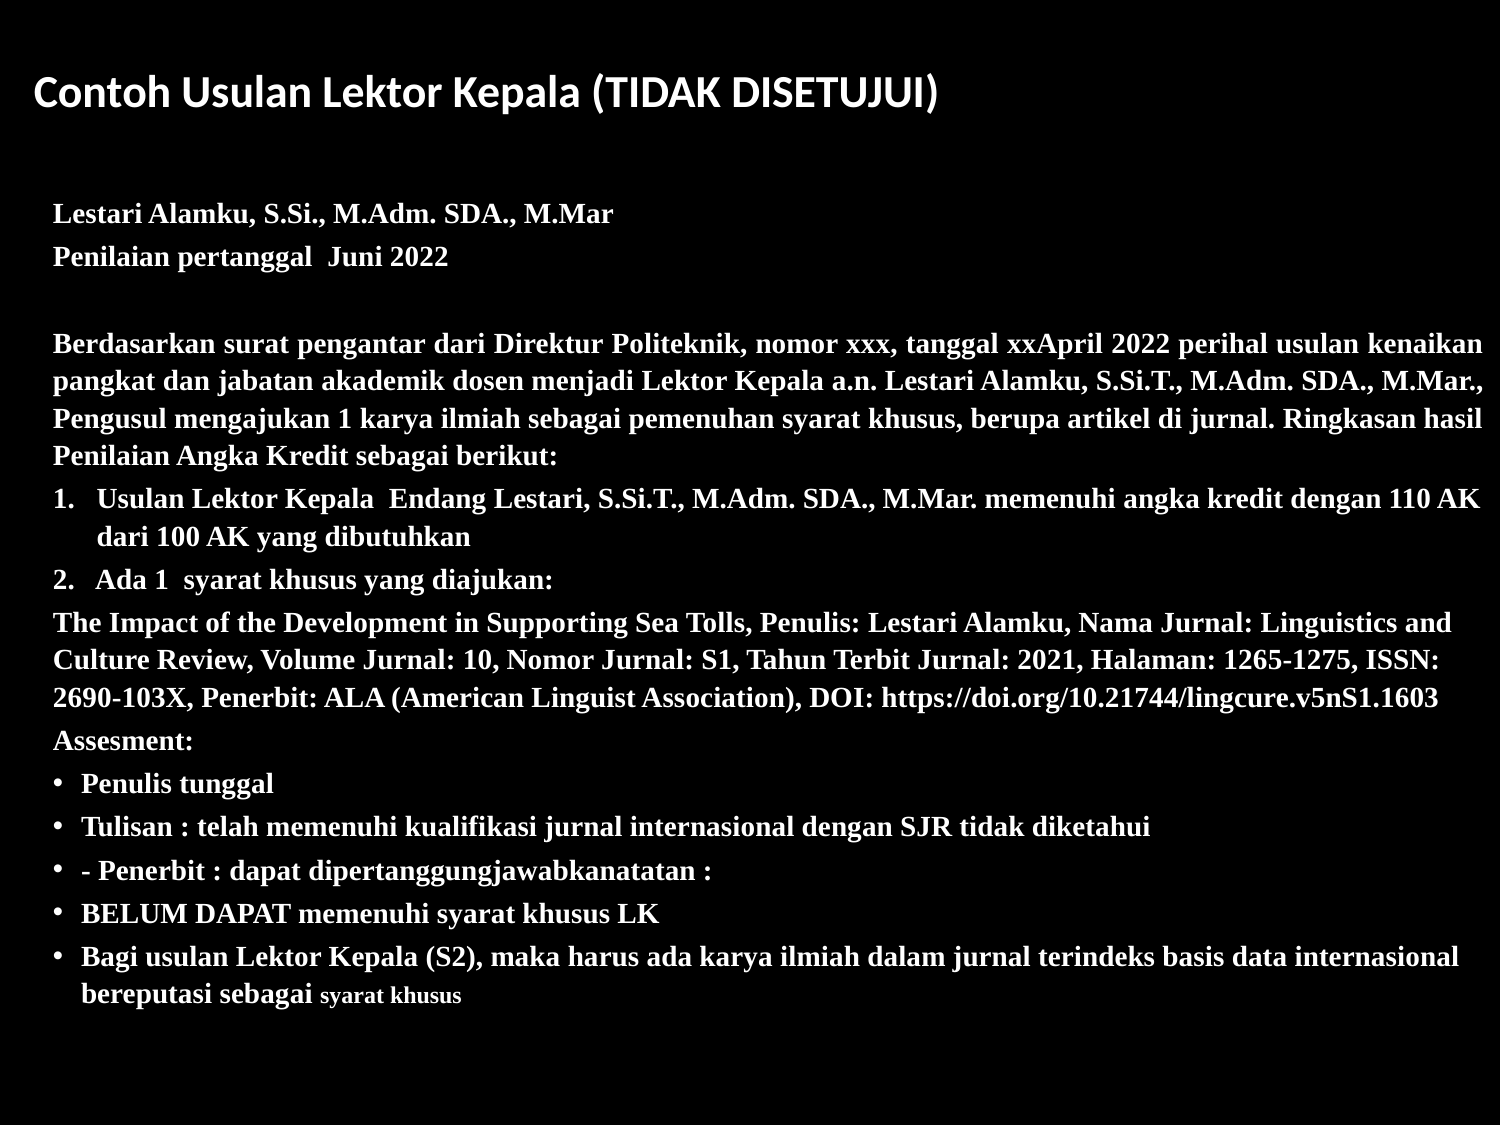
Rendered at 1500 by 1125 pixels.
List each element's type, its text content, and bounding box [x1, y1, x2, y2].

title Contoh Usulan Lektor Kepala (TIDAK Disetujui) [18, 42, 1282, 137]
list Lestari Alamku, S.Si., M.Adm. SDA., M.Mar Penilaian pertanggal Juni 2022 Berdasarkan surat pengantar dari Direktur Politeknik, nomor xxx, tanggal xxApril 2022 perihal usulan kenaikan pangkat dan jabatan akademik dosen menjadi Lektor Kepala a.n. Lestari Alamku, S.Si.T., M.Adm. SDA., M.Mar., Pengusul mengajukan 1 karya ilmiah sebagai pemenuhan syarat khusus, berupa artikel di jurnal. Ringkasan hasil Penilaian Angka Kredit sebagai berikut: 1. Usulan Lektor Kepala Endang Lestari, S.Si.T., M.Adm. SDA., M.Mar. memenuhi angka kredit dengan 110 AK dari 100 AK yang dibutuhkan 2. Ada 1 syarat khusus yang diajukan: The Impact of the Development in Supporting Sea Tolls, Penulis: Lestari Alamku, Nama Jurnal: Linguistics and Culture Review, Volume Jurnal: 10, Nomor Jurnal: S1, Tahun Terbit Jurnal: 2021, Halaman: 1265-1275, ISSN: 2690-103X, Penerbit: ALA (American Linguist Association), DOI: https://doi.org/10.21744/lingcure.v5nS1.1603 Assesment: Penulis tunggal Tulisan : telah memenuhi kualifikasi jurnal internasional dengan SJR tidak diketahui - Penerbit : dapat dipertanggungjawabkanatatan : BELUM DAPAT memenuhi syarat khusus LK Bagi usulan Lektor Kepala (S2), maka harus ada karya ilmiah dalam jurnal terindeks basis data internasional bereputasi sebagai syarat khusus [37, 184, 1500, 754]
